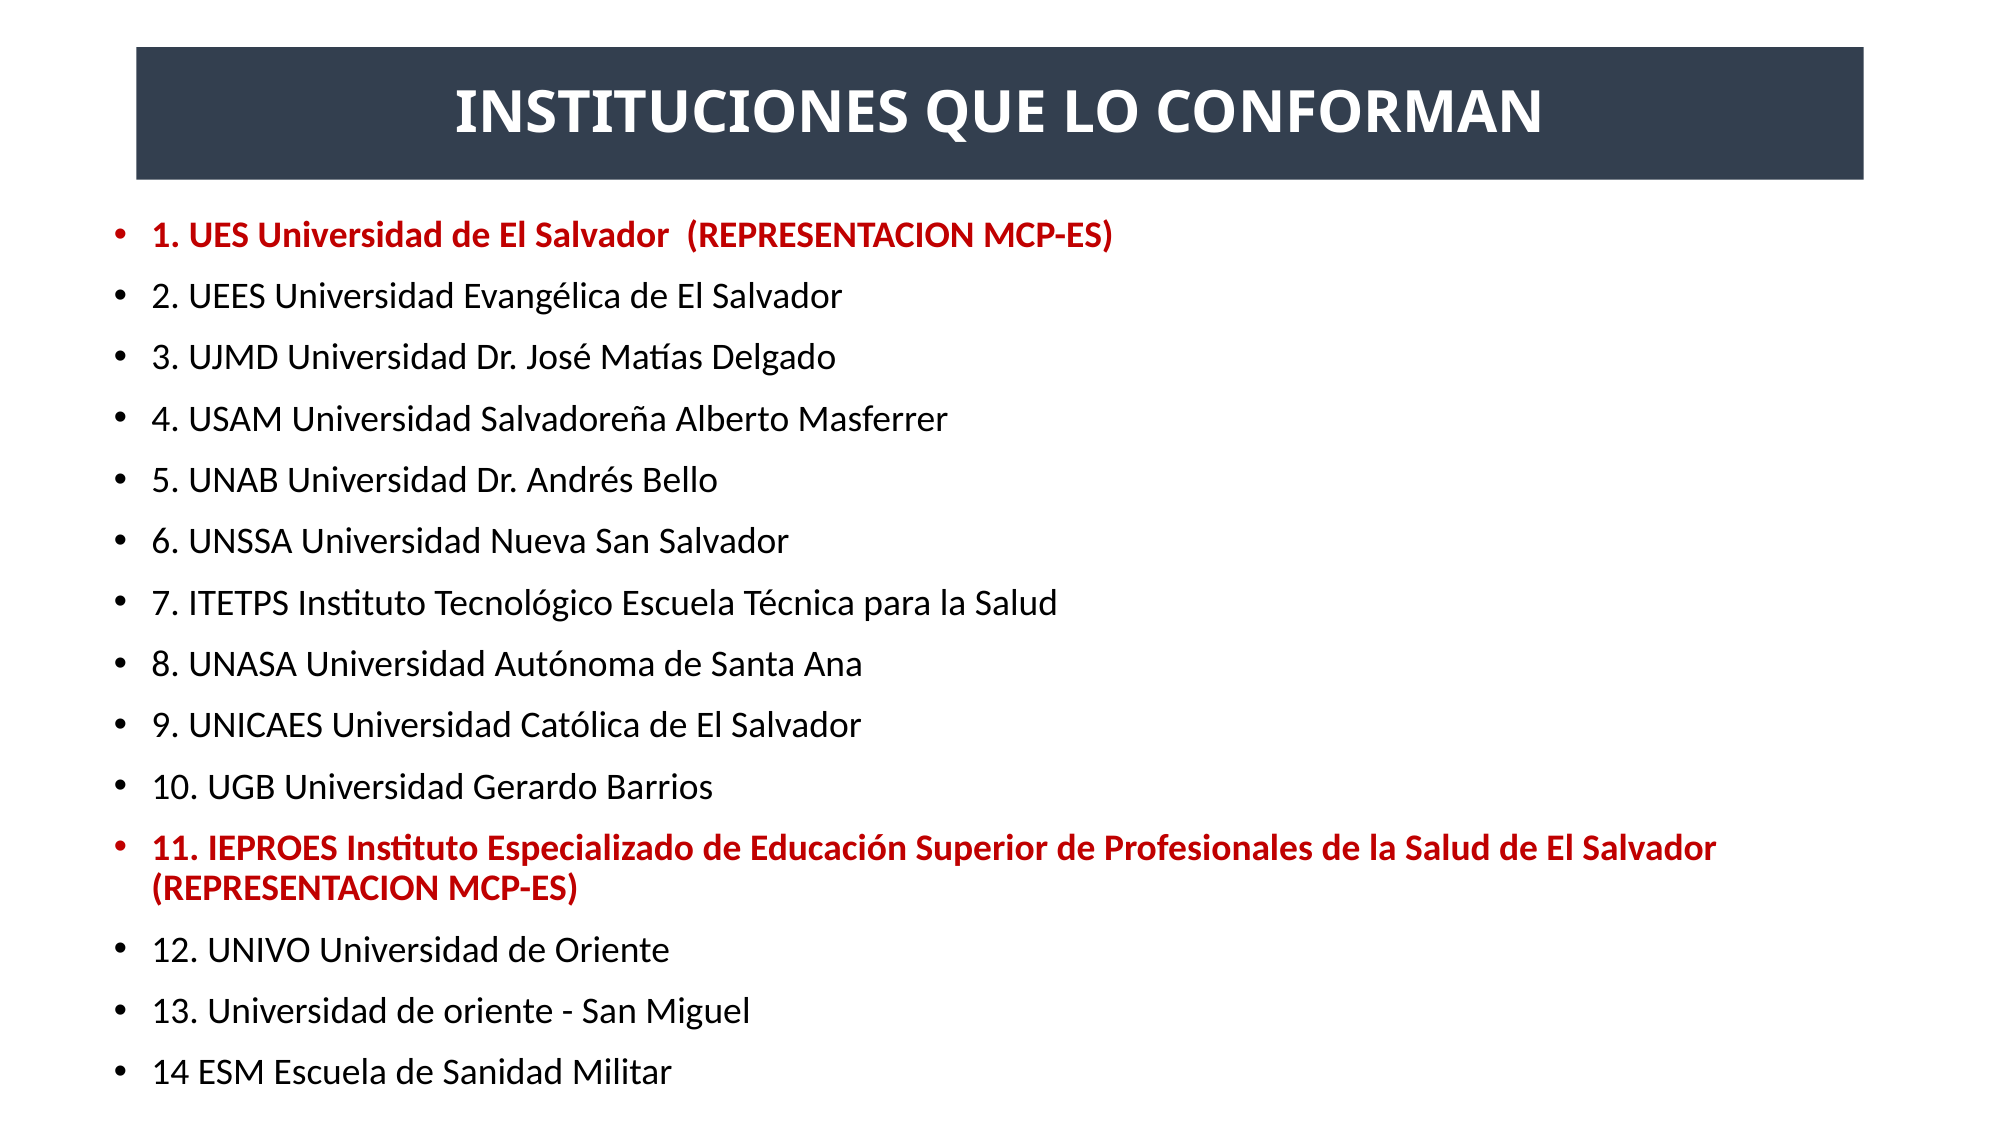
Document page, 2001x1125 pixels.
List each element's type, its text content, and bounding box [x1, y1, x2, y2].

list 1. UES Universidad de El Salvador (REPRESENTACION MCP-ES) 2. UEES Universidad Evangélica de El Salvador 3. UJMD Universidad Dr. José Matías Delgado 4. USAM Universidad Salvadoreña Alberto Masferrer 5. UNAB Universidad Dr. Andrés Bello 6. UNSSA Universidad Nueva San Salvador 7. ITETPS Instituto Tecnológico Escuela Técnica para la Salud 8. UNASA Universidad Autónoma de Santa Ana 9. UNICAES Universidad Católica de El Salvador 10. UGB Universidad Gerardo Barrios 11. IEPROES Instituto Especializado de Educación Superior de Profesionales de la Salud de El Salvador (REPRESENTACION MCP-ES) 12. UNIVO Universidad de Oriente 13. Universidad de oriente - San Miguel 14 ESM Escuela de Sanidad Militar [98, 207, 1864, 1103]
title INSTITUCIONES QUE LO CONFORMAN [136, 47, 1864, 180]
